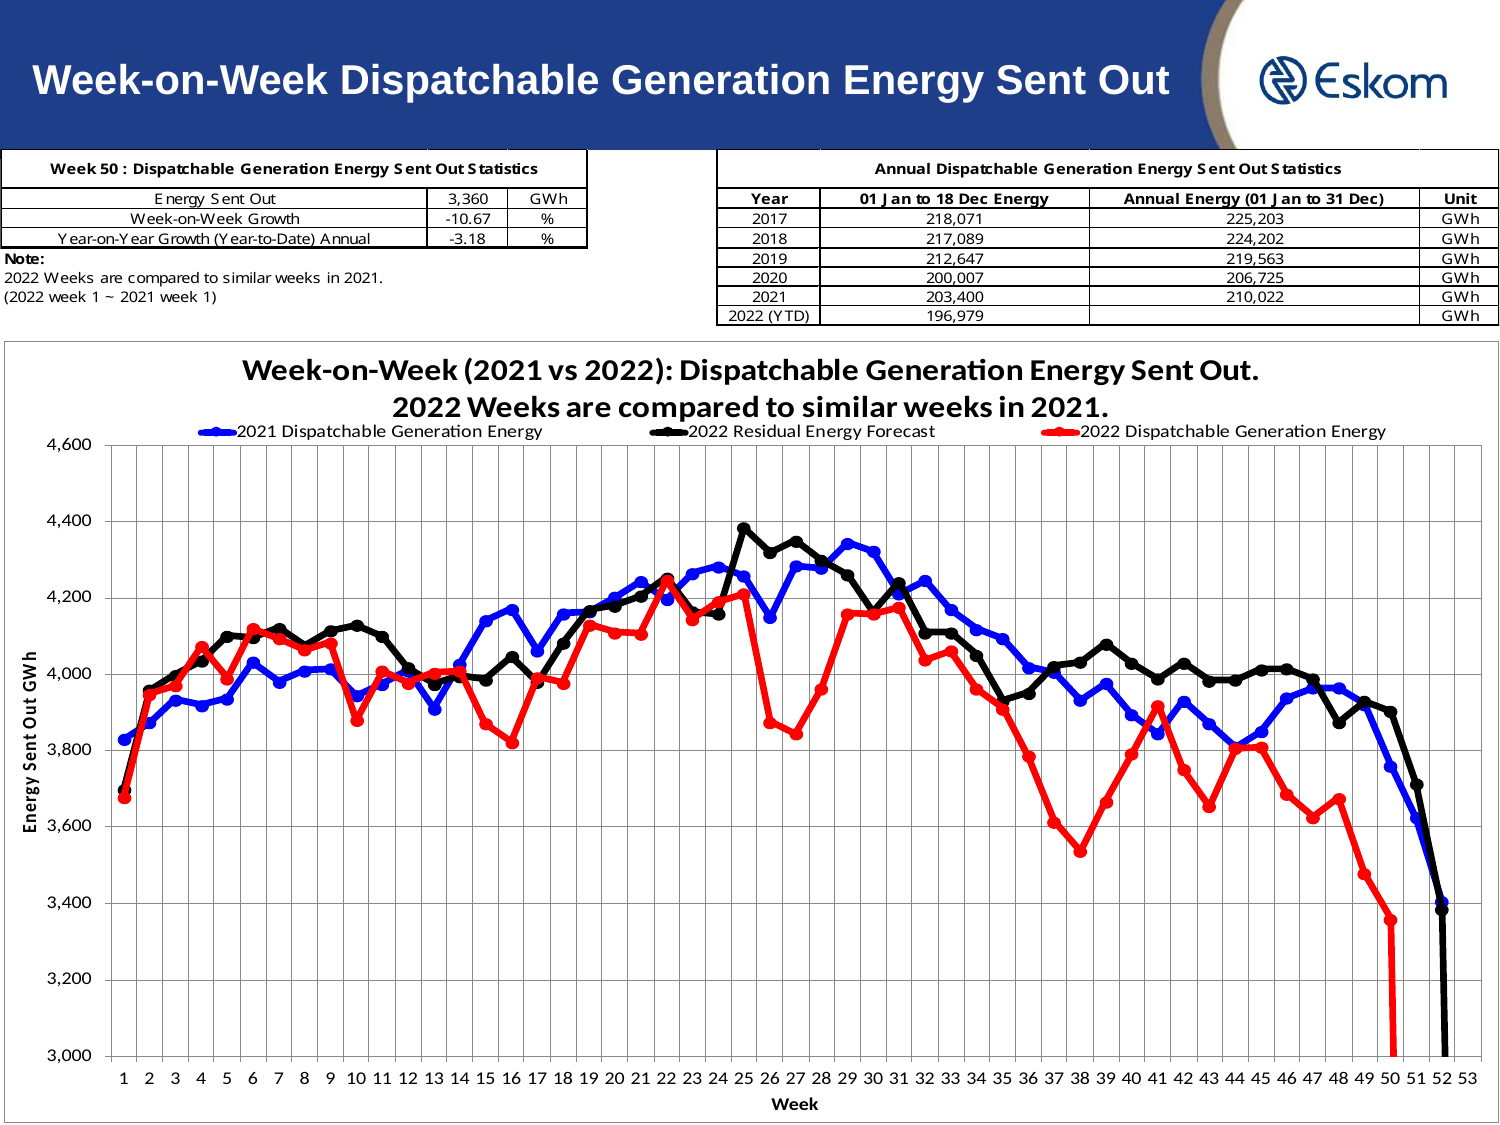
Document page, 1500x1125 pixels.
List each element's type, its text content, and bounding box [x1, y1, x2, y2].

picture [1257, 55, 1450, 105]
picture [0, 0, 1500, 1125]
text_box Week-on-Week Dispatchable Generation Energy Sent Out [17, 27, 1206, 137]
